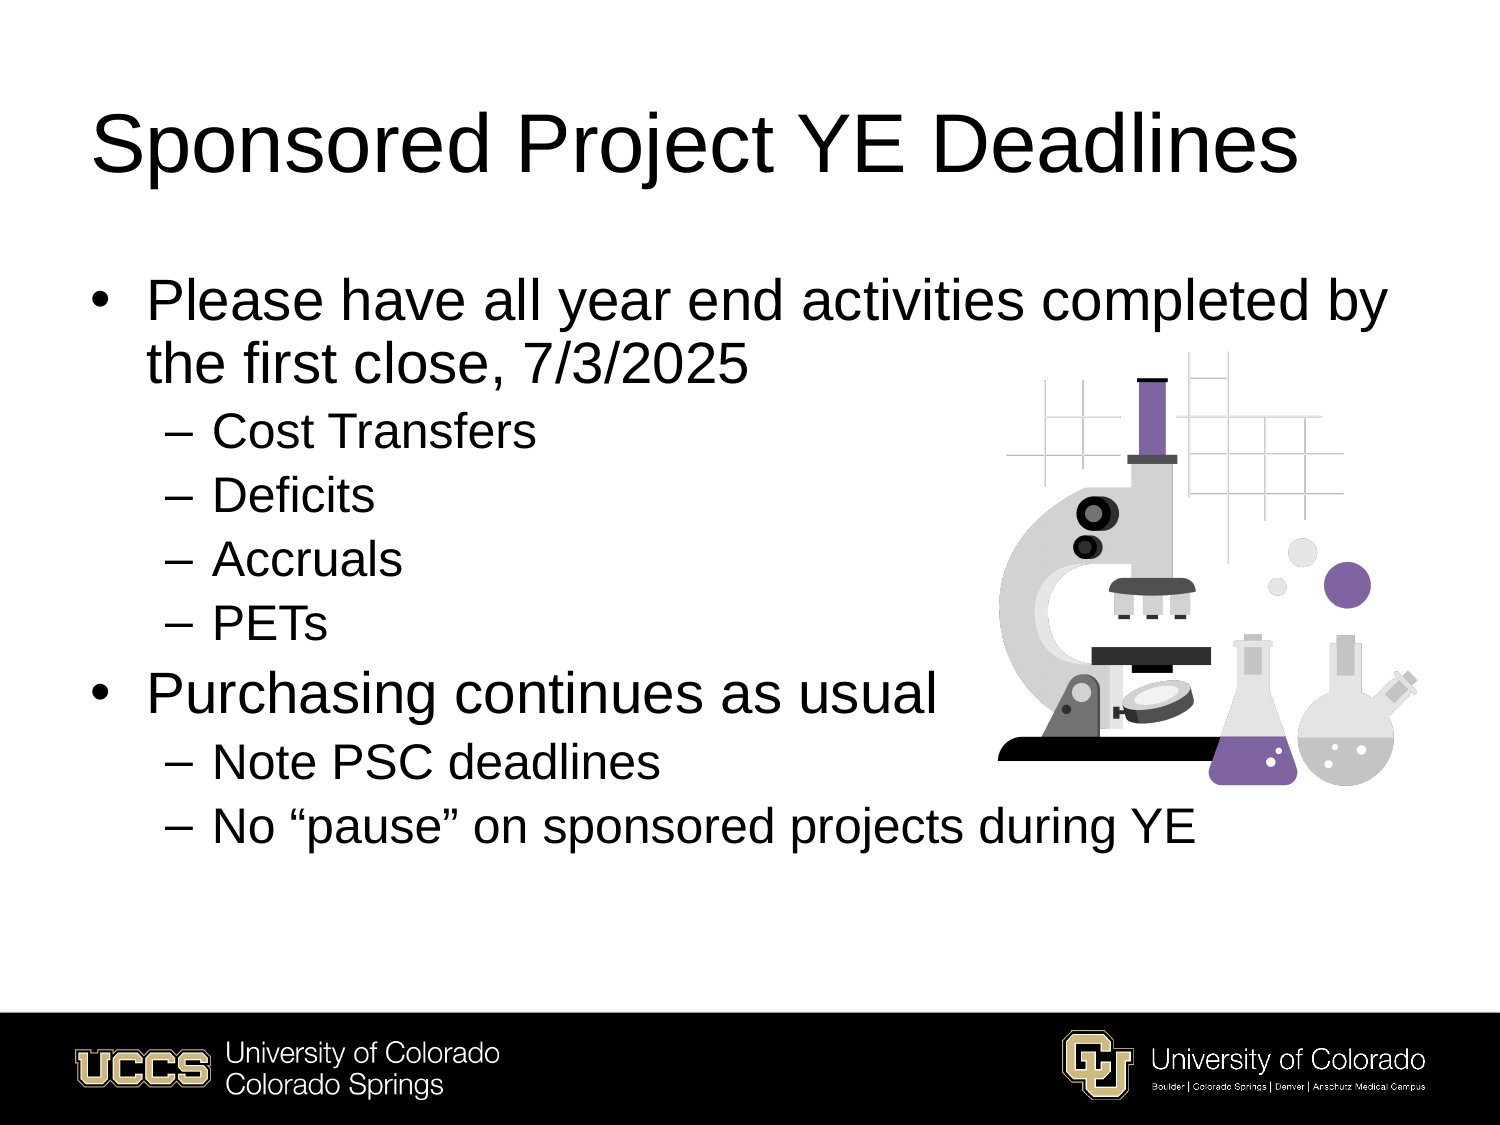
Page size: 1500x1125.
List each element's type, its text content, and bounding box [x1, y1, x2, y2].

picture [1062, 1030, 1425, 1100]
picture [899, 262, 1500, 876]
list Please have all year end activities completed by the first close, 7/3/2025 Cost Transfers Deficits Accruals PETs Purchasing continues as usual Note PSC deadlines No “pause” on sponsored projects during YE [75, 262, 1425, 988]
title Sponsored Project YE Deadlines [75, 45, 1425, 233]
picture [75, 1041, 499, 1100]
